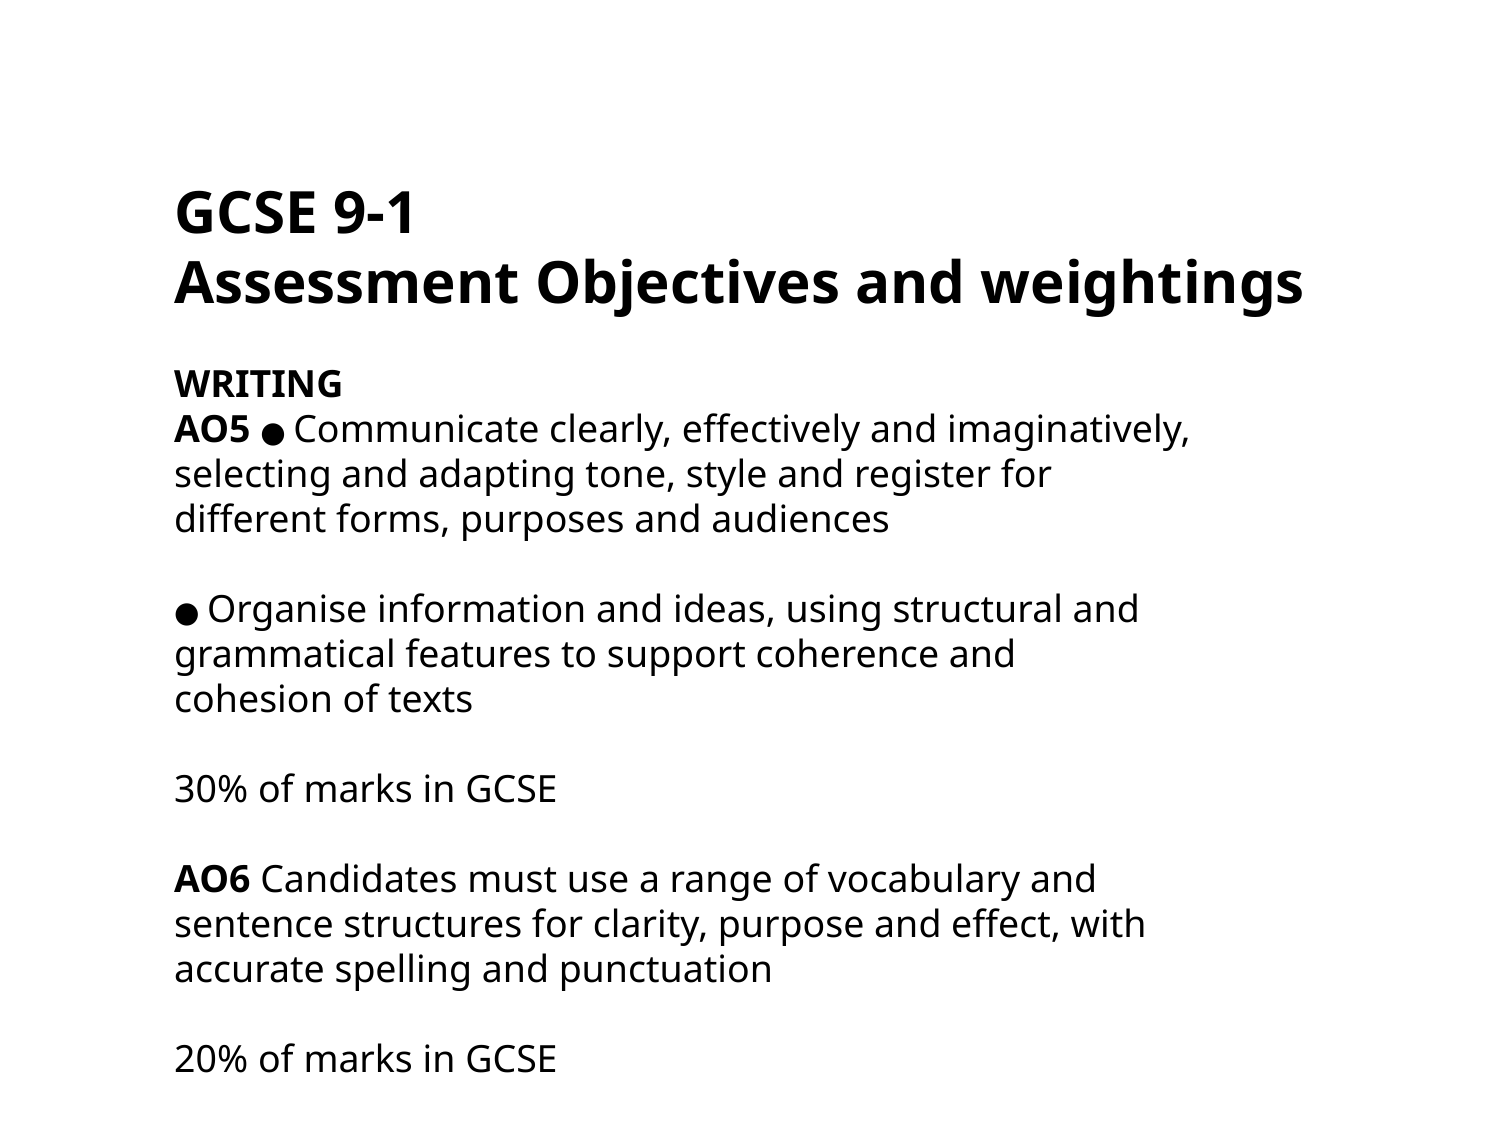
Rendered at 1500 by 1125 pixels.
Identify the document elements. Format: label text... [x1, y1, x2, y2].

text_box GCSE 9-1 Assessment Objectives and weightings WRITING AO5 ● Communicate clearly, effectively and imaginatively, selecting and adapting tone, style and register for different forms, purposes and audiences ● Organise information and ideas, using structural and grammatical features to support coherence and cohesion of texts 30% of marks in GCSE AO6 Candidates must use a range of vocabulary and sentence structures for clarity, purpose and effect, with accurate spelling and punctuation 20% of marks in GCSE [159, 123, 1412, 1088]
